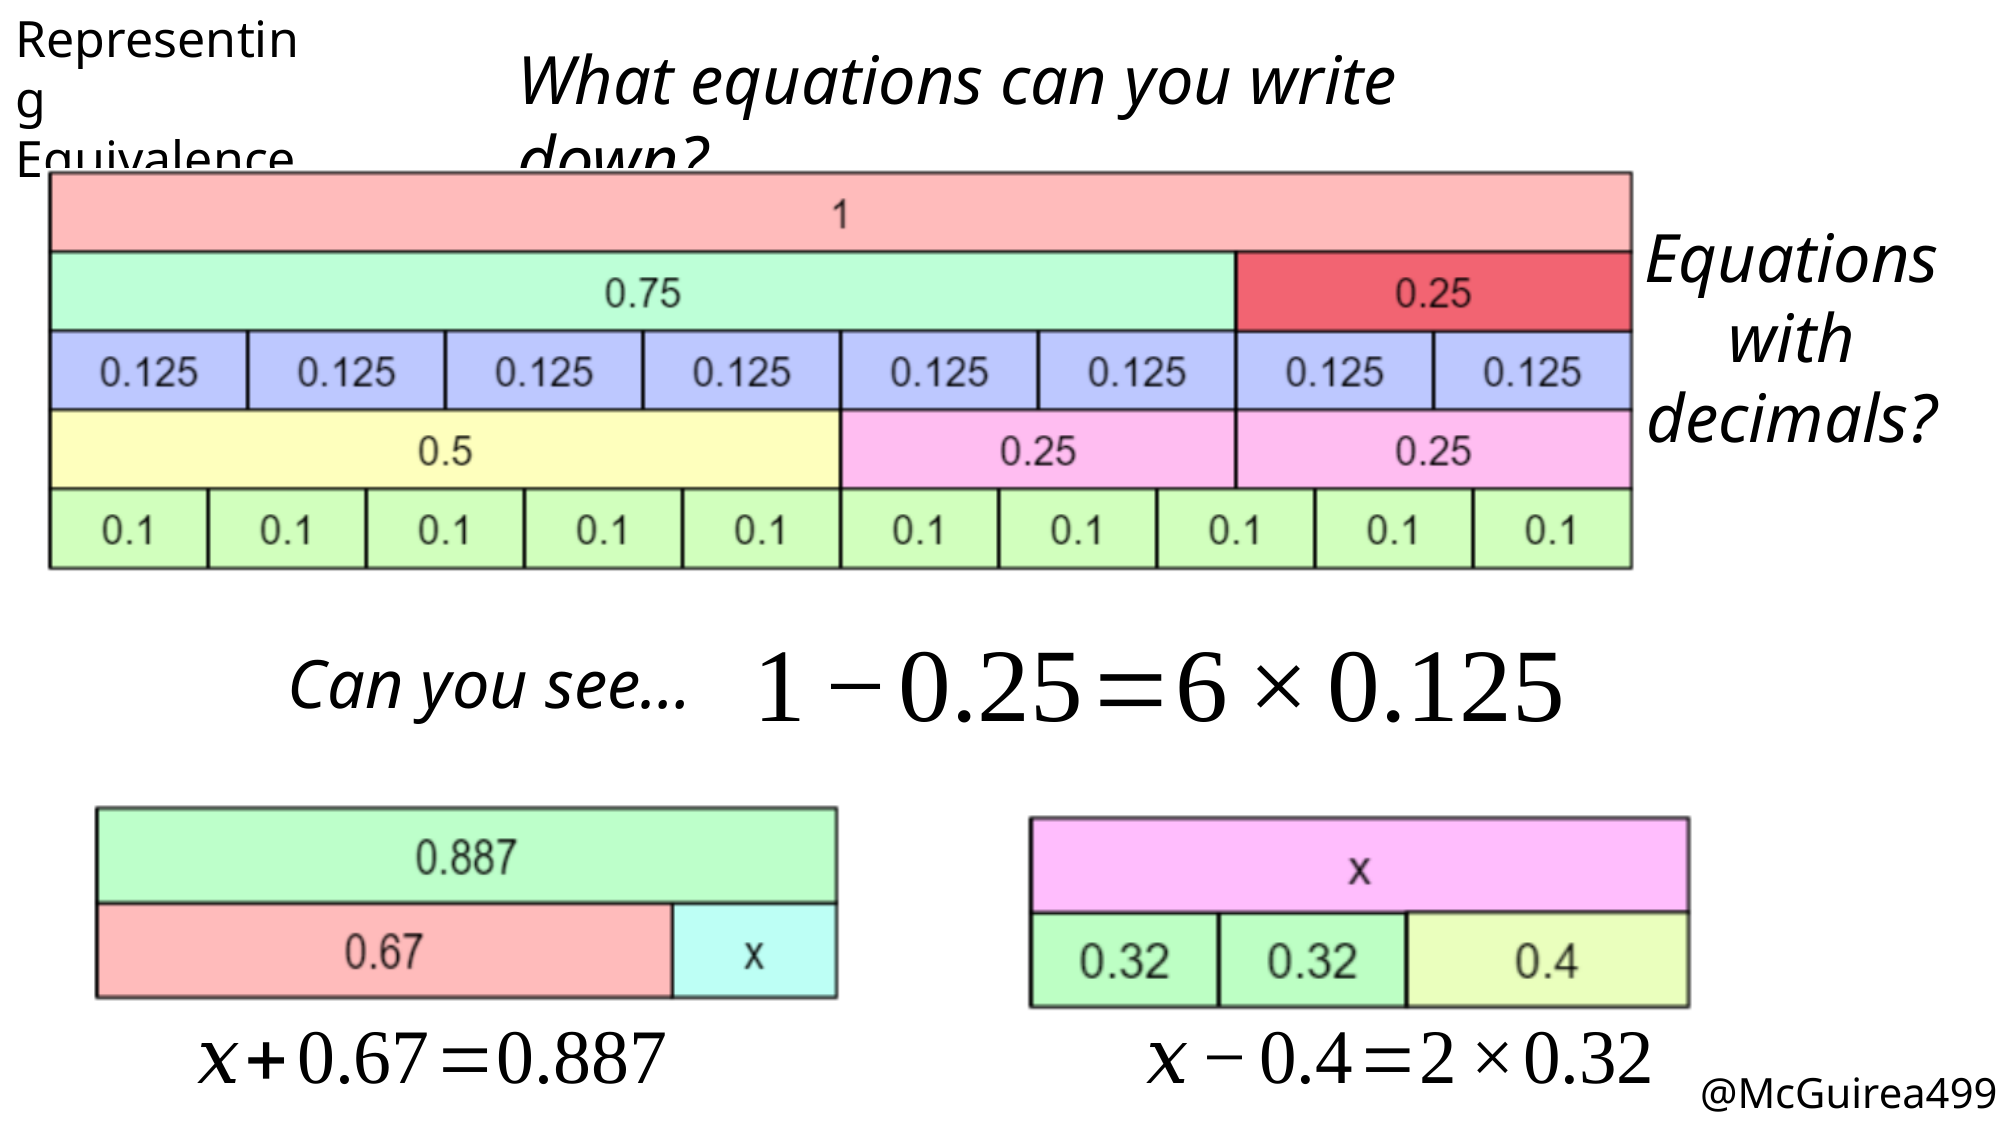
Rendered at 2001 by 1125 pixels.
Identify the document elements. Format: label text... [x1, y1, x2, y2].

text_box Can you see… [259, 634, 721, 729]
text_box Equations with decimals? [1638, 208, 1973, 463]
picture [45, 168, 1638, 579]
text_box @McGuirea499 [1685, 1059, 2000, 1125]
text_box What equations can you write down? [502, 30, 1523, 168]
picture [1025, 811, 1698, 1015]
picture [93, 801, 842, 1004]
text_box Representing Equivalence [1, 0, 319, 195]
